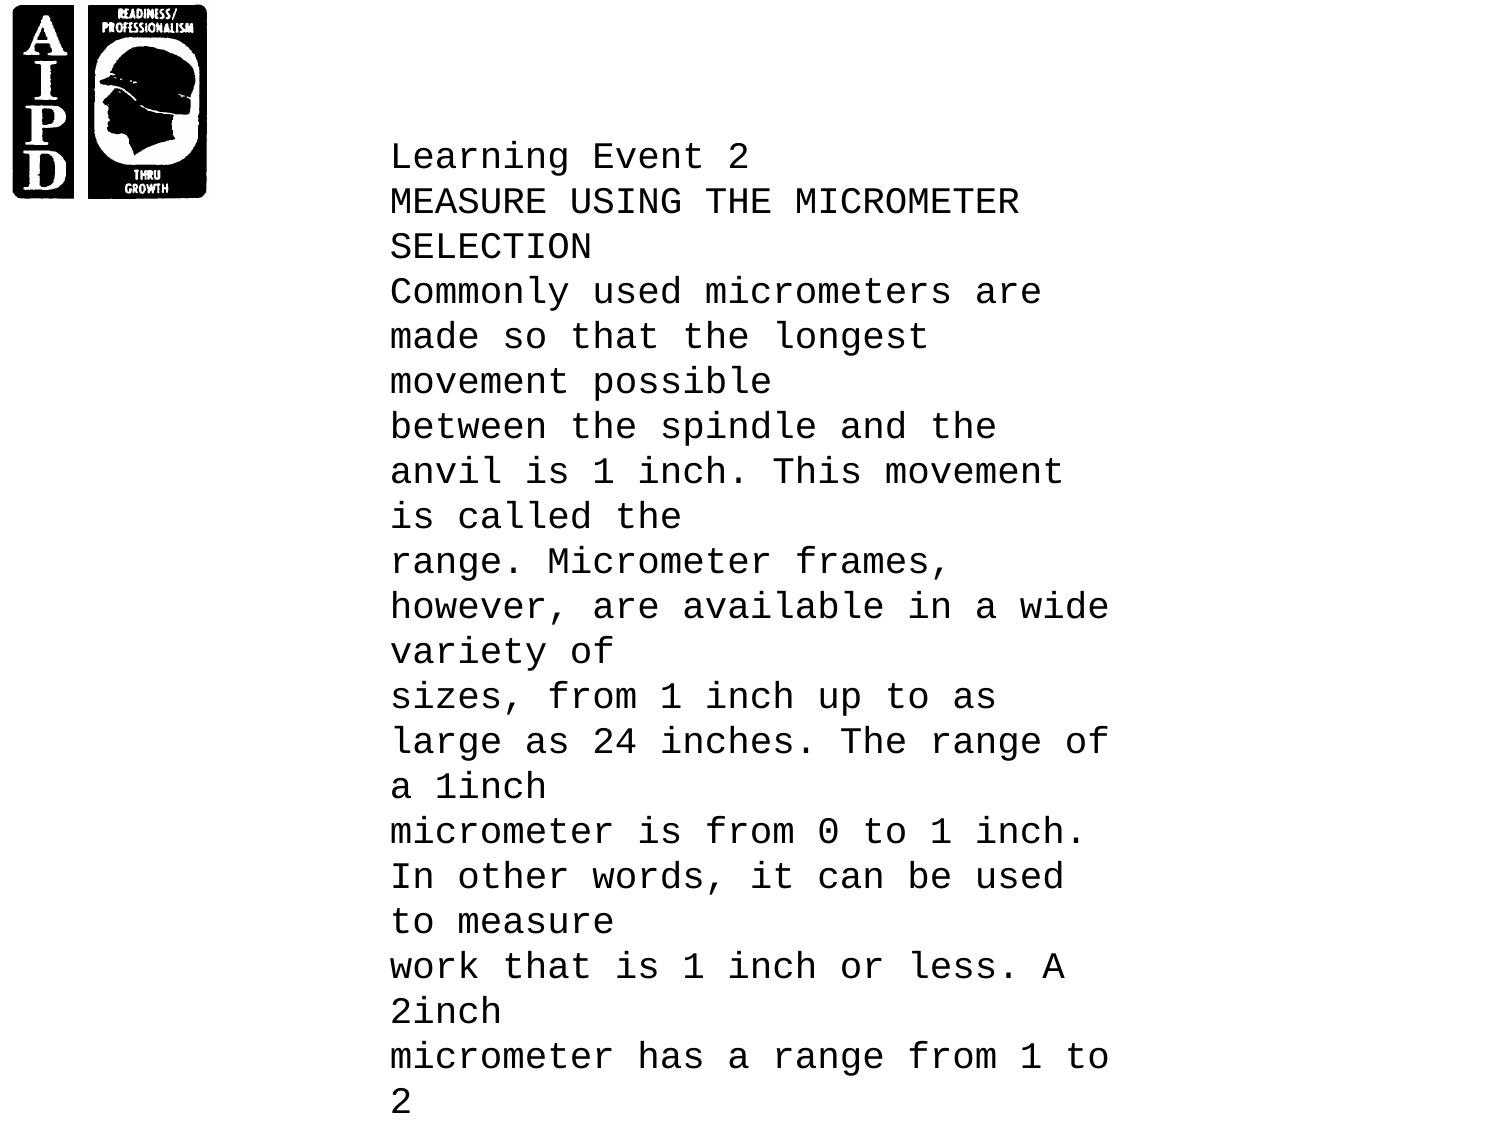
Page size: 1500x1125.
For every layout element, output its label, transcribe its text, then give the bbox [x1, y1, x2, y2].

text_box Learning Event 2 MEASURE USING THE MICROMETER SELECTION Commonly used micrometers are made so that the longest movement possible between the spindle and the anvil is 1 inch. This movement is called the range. Micrometer frames, however, are available in a wide variety of sizes, from 1 inch up to as large as 24 inches. The range of a 1inch micrometer is from 0 to 1 inch. In other words, it can be used to measure work that is 1 inch or less. A 2inch micrometer has a range from 1 to 2 inches. A 6inch micrometer has a range from 5 to 6 inches, and will only measure work between 5 and 6 inches. [374, 123, 1125, 1125]
picture [5, 0, 214, 202]
